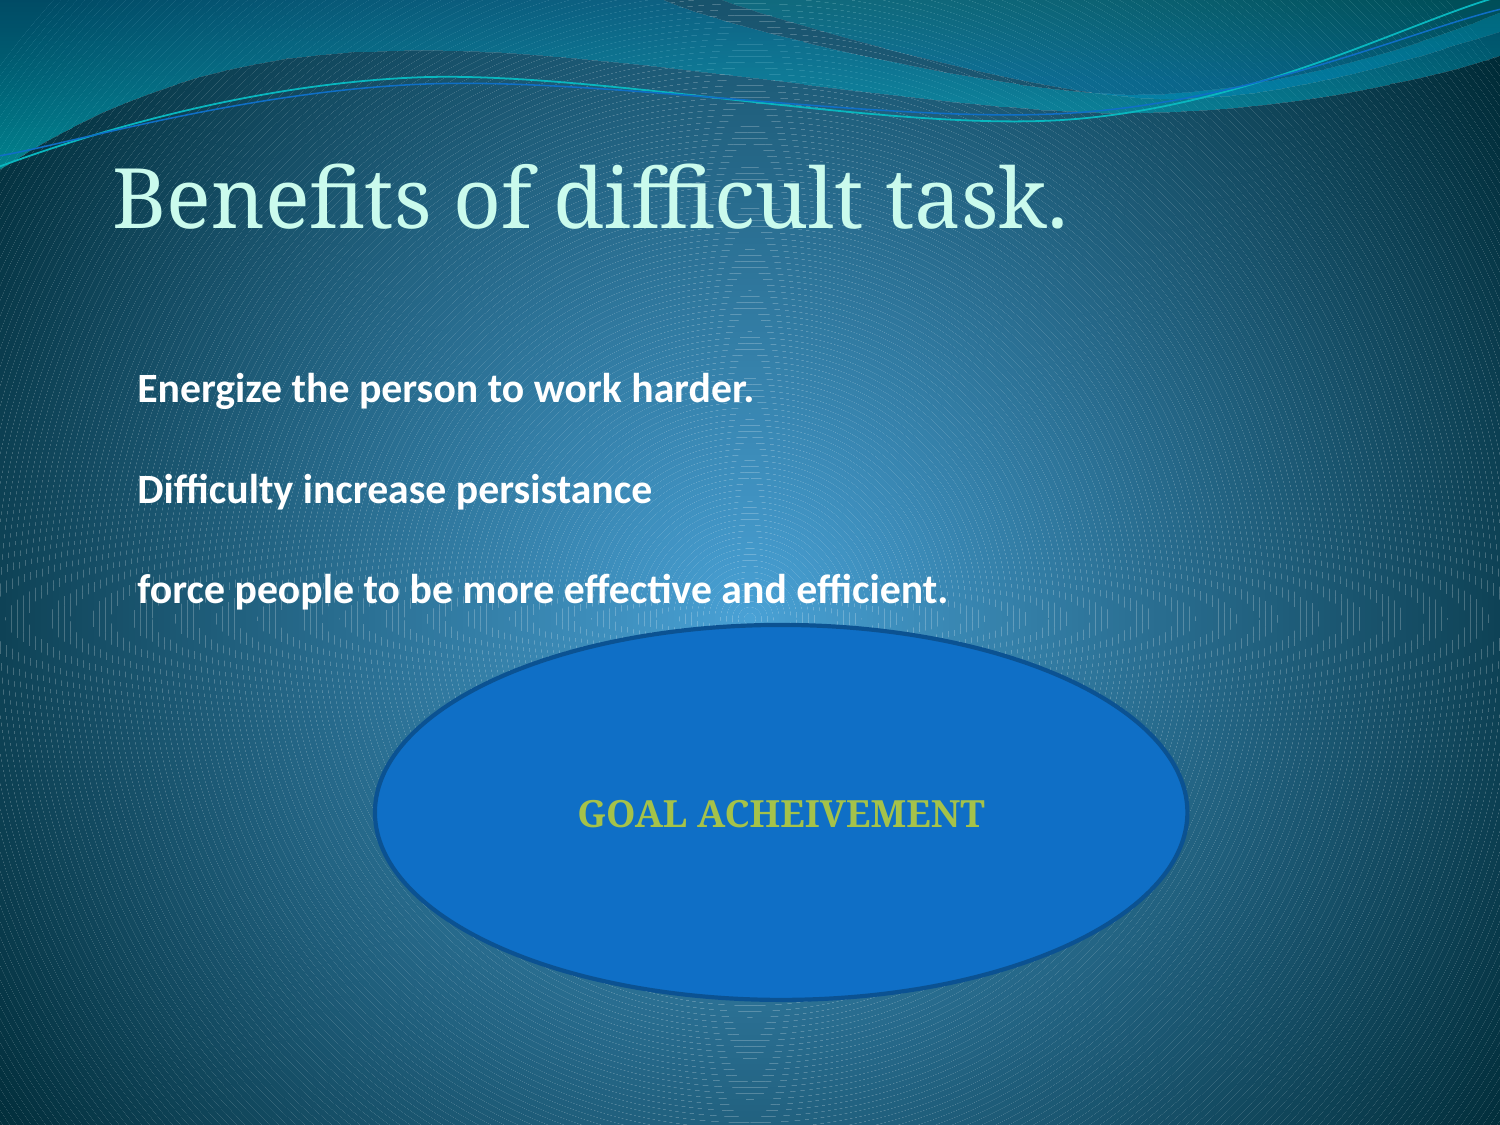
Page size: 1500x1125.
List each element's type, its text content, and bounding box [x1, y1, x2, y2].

title Energize the person to work harder. Difficulty increase persistance force people to be more effective and efficient. [137, 287, 1413, 612]
text_box GOAL ACHEIVEMENT [372, 622, 1190, 1003]
subtitle Benefits of difficult task. [112, 137, 1388, 273]
